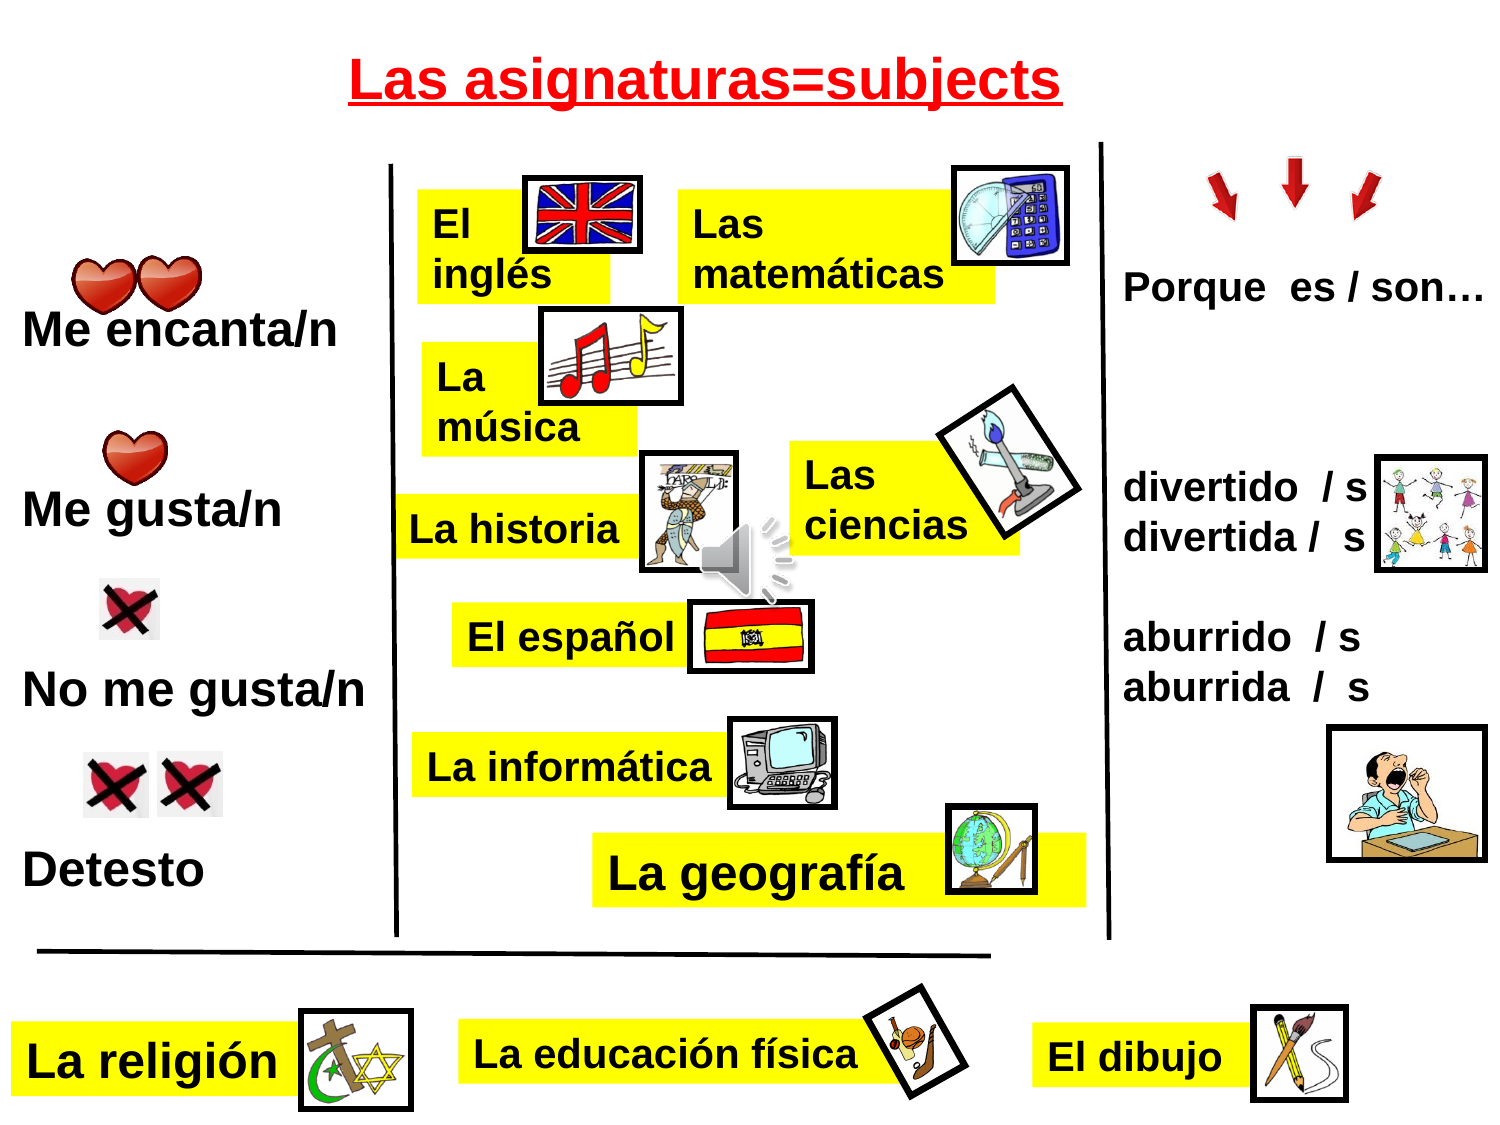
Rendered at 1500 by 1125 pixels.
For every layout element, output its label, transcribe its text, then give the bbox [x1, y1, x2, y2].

text_box La religión [11, 1021, 298, 1097]
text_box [1100, 141, 1110, 941]
picture [951, 809, 1033, 889]
text_box El español [452, 602, 687, 668]
picture [1256, 1010, 1344, 1098]
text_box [36, 951, 992, 957]
text_box Las ciencias [789, 440, 1021, 556]
picture [543, 311, 678, 401]
picture [1178, 149, 1422, 244]
text_box La historia [401, 493, 639, 559]
picture [1380, 460, 1483, 567]
picture [102, 429, 169, 487]
text_box La informática [411, 732, 727, 797]
text_box Las matemáticas [677, 189, 995, 305]
picture [732, 721, 832, 804]
picture [303, 1013, 409, 1107]
picture [83, 751, 149, 818]
text_box La educación física [458, 1018, 882, 1084]
picture [156, 750, 223, 818]
text_box La geografía [592, 832, 1087, 908]
text_box El dibujo [1032, 1022, 1250, 1088]
picture [70, 255, 202, 315]
text_box Porque es / son… divertido / s divertida / s aburrido / s aburrida / s [1115, 252, 1500, 718]
text_box Las asignaturas=subjects [333, 33, 1079, 119]
text_box La música [421, 341, 638, 457]
picture [945, 393, 1073, 530]
picture [872, 993, 959, 1090]
picture [644, 456, 809, 669]
picture [1331, 730, 1483, 858]
picture [99, 578, 161, 640]
picture [527, 180, 638, 248]
text_box El inglés [417, 189, 611, 305]
picture [956, 171, 1064, 261]
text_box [390, 163, 397, 938]
text_box Me encanta/n Me gusta/n No me gusta/n Detesto [7, 289, 385, 905]
